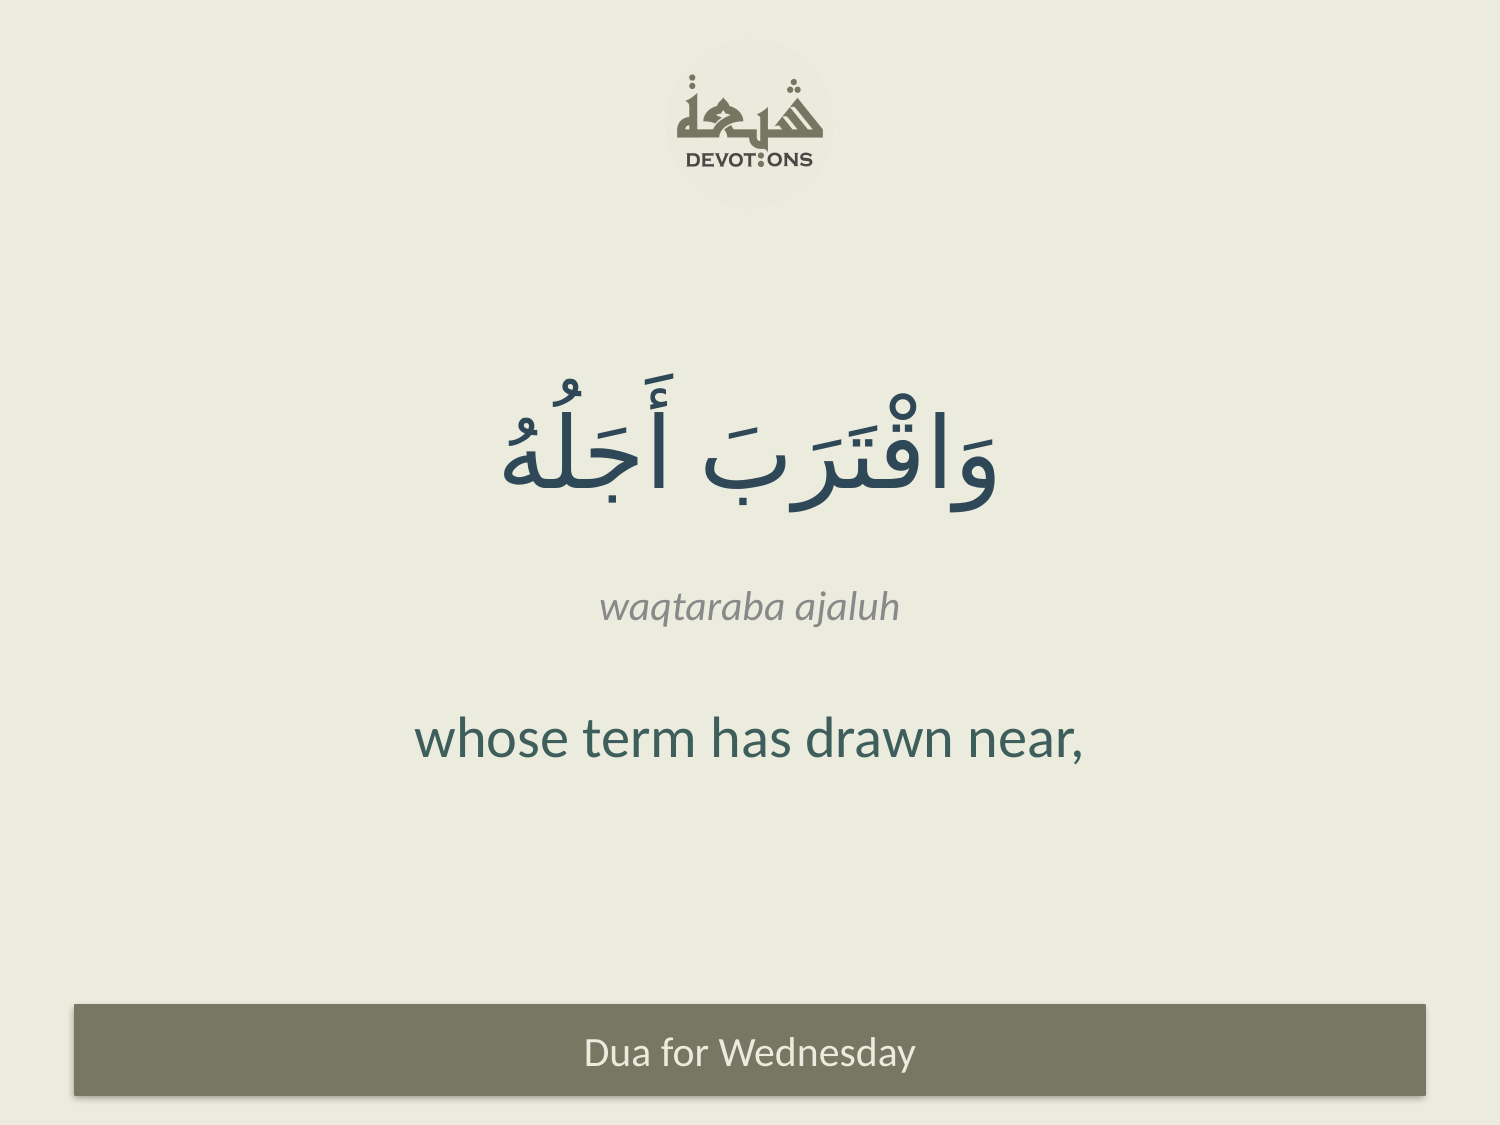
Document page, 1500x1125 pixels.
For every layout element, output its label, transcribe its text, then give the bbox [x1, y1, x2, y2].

text_box Dua for Wednesday [568, 1017, 932, 1083]
picture [656, 29, 844, 218]
text_box وَاقْتَرَبَ أَجَلُهُ waqtaraba ajaluh whose term has drawn near, [74, 381, 1425, 776]
text_box [74, 1004, 1426, 1096]
